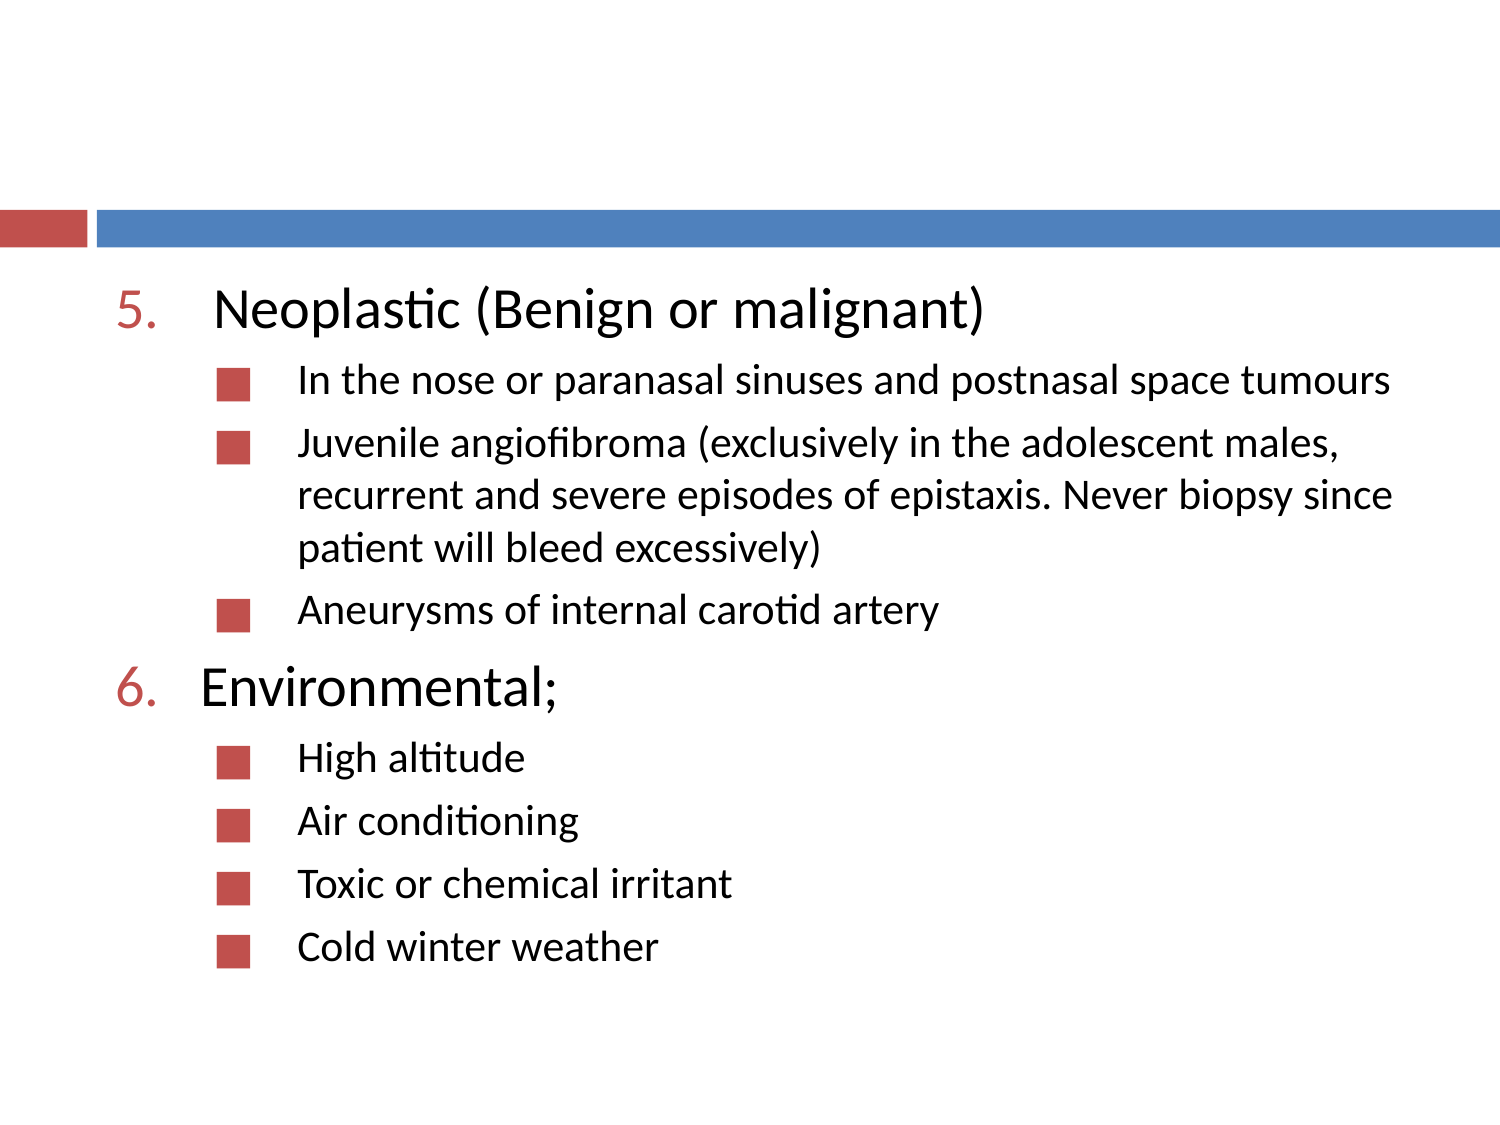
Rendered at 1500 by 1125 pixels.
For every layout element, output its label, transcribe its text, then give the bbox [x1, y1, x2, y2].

list Neoplastic (Benign or malignant) In the nose or paranasal sinuses and postnasal space tumours Juvenile angiofibroma (exclusively in the adolescent males, recurrent and severe episodes of epistaxis. Never biopsy since patient will bleed excessively) Aneurysms of internal carotid artery Environmental; High altitude Air conditioning Toxic or chemical irritant Cold winter weather [100, 262, 1438, 1000]
